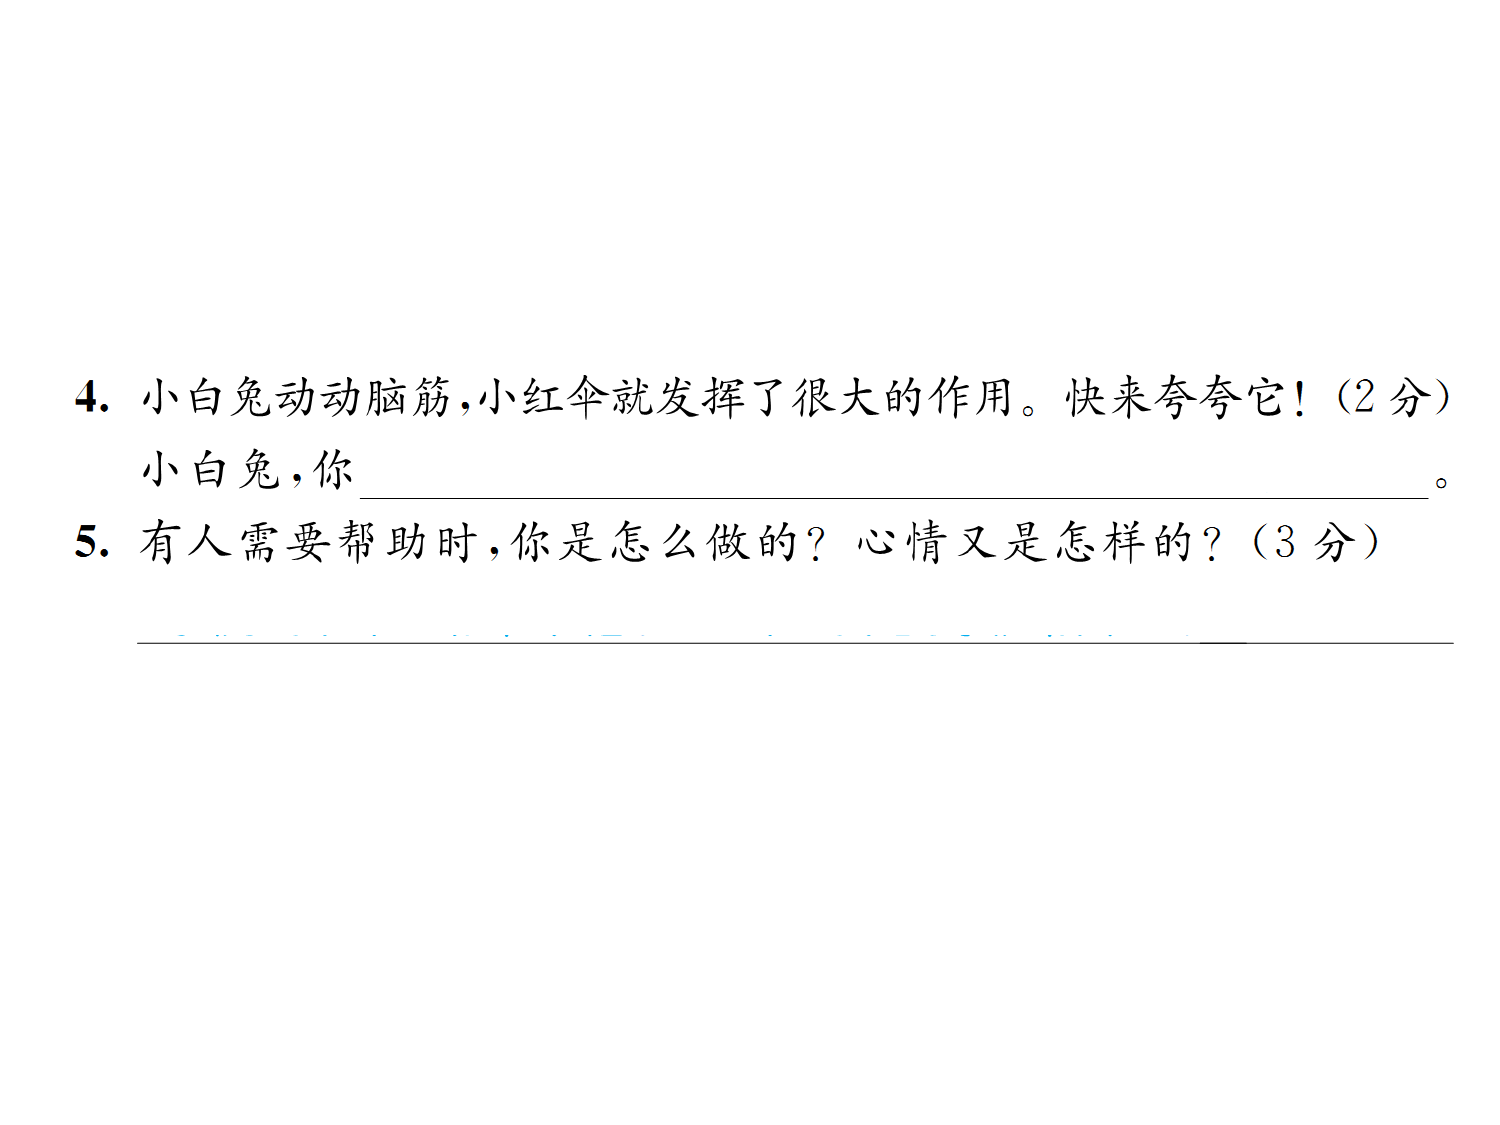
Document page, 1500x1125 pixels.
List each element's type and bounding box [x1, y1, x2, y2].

picture [41, 361, 1459, 648]
